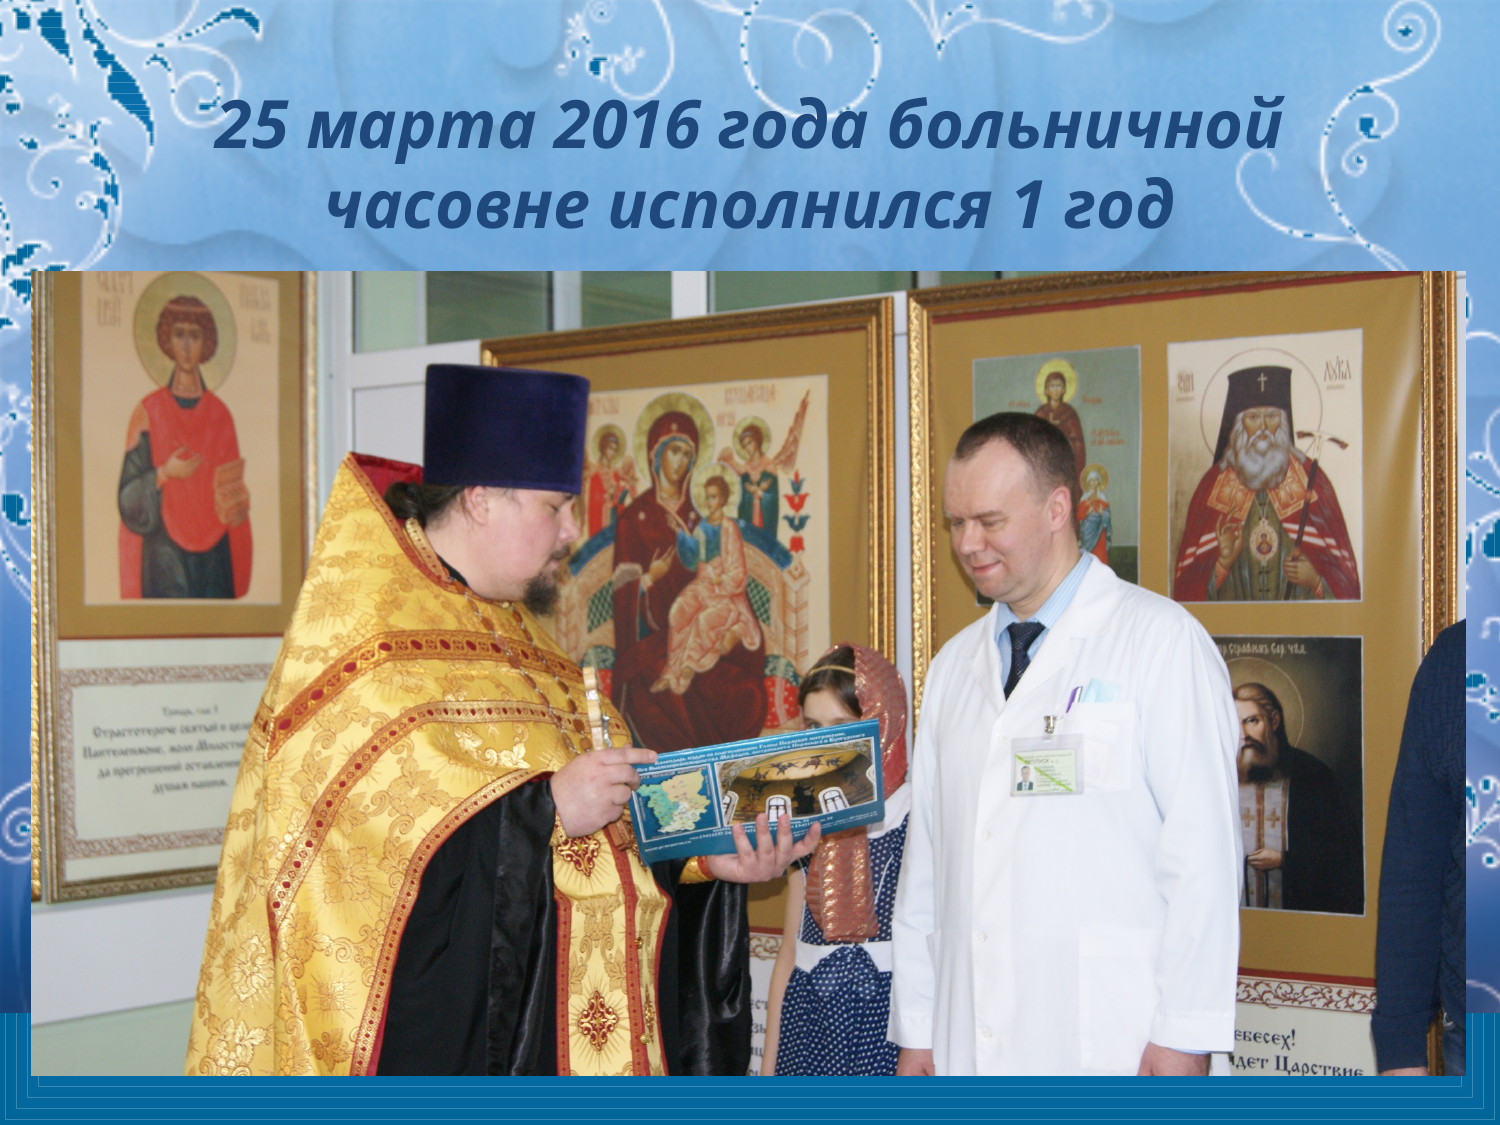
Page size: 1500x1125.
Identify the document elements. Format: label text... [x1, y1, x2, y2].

picture [0, 0, 1500, 1080]
title 25 марта 2016 года больничной часовне исполнился 1 год [75, 78, 1425, 269]
